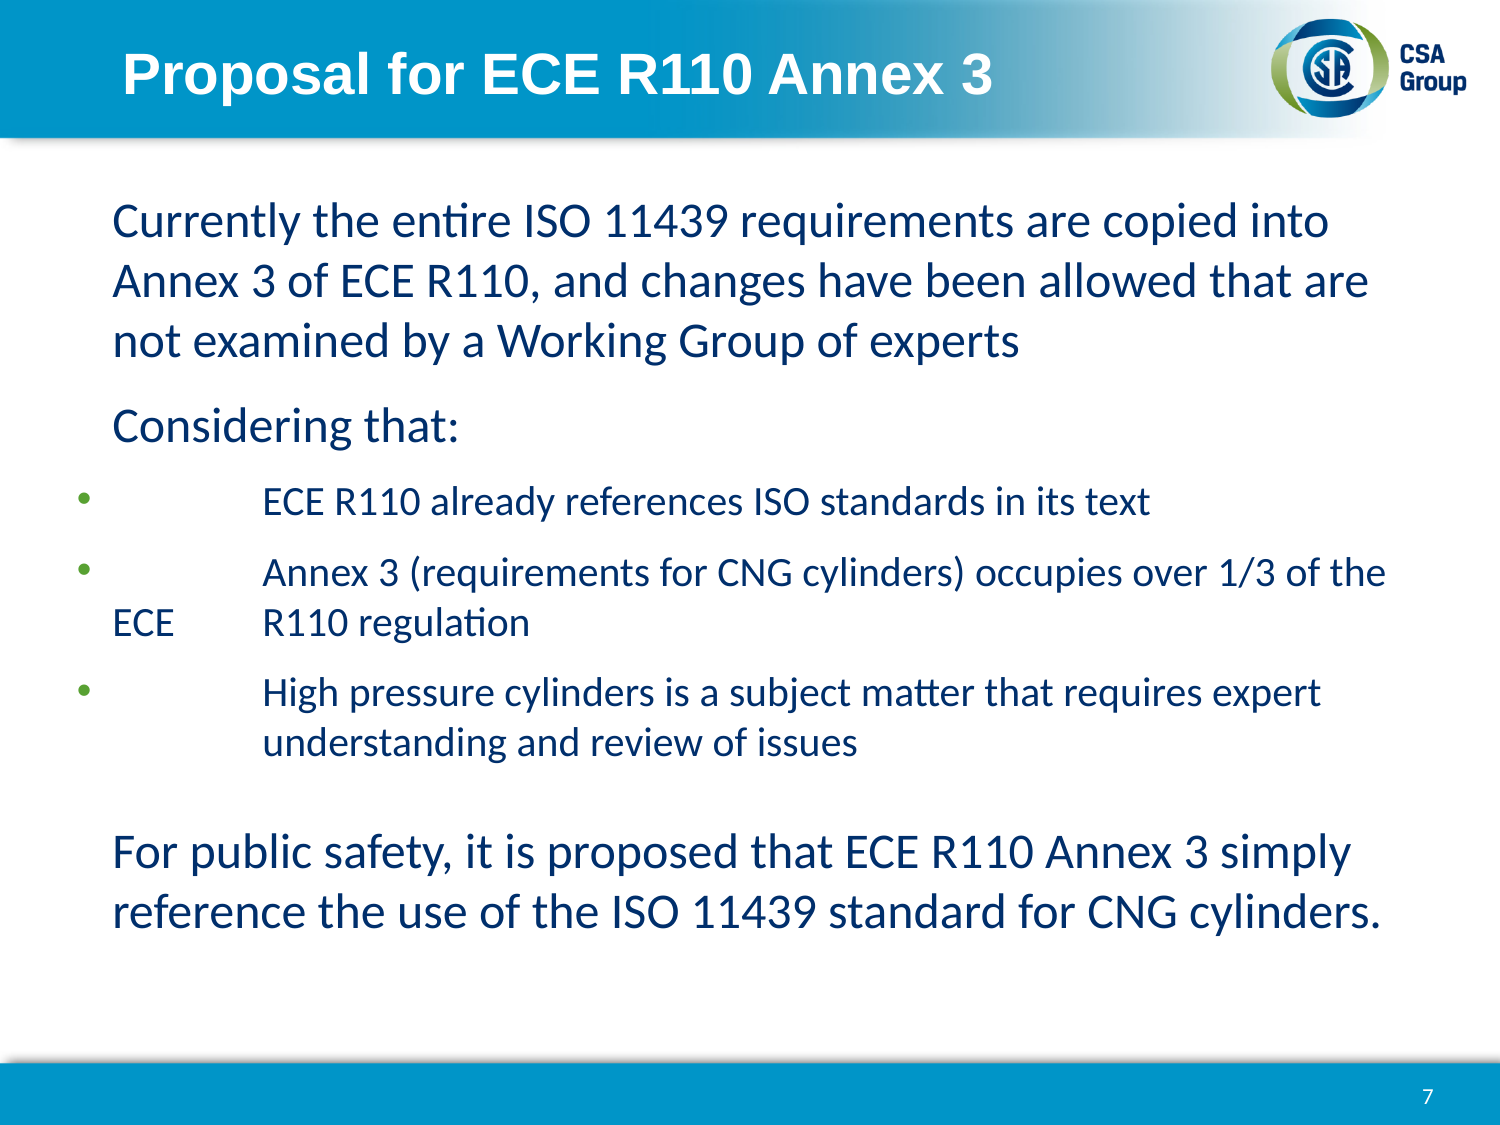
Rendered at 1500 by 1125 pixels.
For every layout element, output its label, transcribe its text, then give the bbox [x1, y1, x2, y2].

slide_number 7 [1340, 1074, 1449, 1125]
title Proposal for ECE R110 Annex 3 [75, 19, 1199, 124]
picture [0, 0, 1500, 1063]
text_box Currently the entire ISO 11439 requirements are copied into Annex 3 of ECE R110, and changes have been allowed that are not examined by a Working Group of experts Considering that: ECE R110 already references ISO standards in its text Annex 3 (requirements for CNG cylinders) occupies over 1/3 of the ECE R110 regulation High pressure cylinders is a subject matter that requires expert understanding and review of issues For public safety, it is proposed that ECE R110 Annex 3 simply reference the use of the ISO 11439 standard for CNG cylinders. [41, 180, 1447, 1088]
